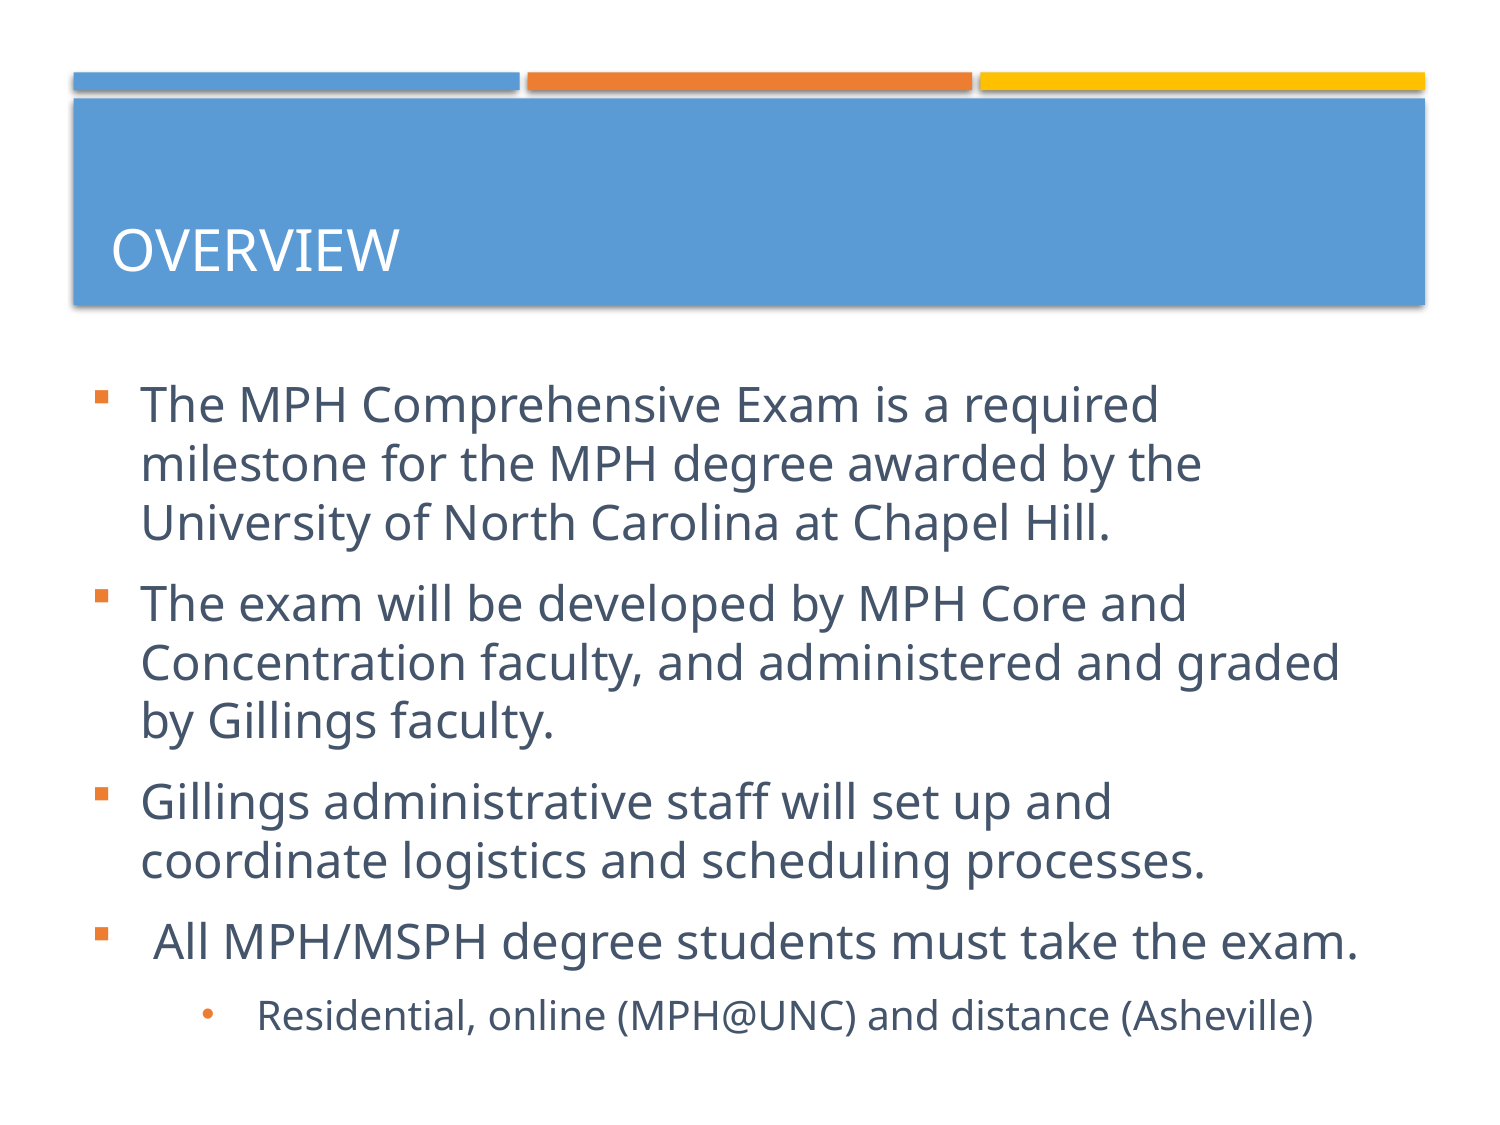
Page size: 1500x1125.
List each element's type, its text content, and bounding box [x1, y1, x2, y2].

title Overview [95, 112, 1406, 291]
list The MPH Comprehensive Exam is a required milestone for the MPH degree awarded by the University of North Carolina at Chapel Hill. The exam will be developed by MPH Core and Concentration faculty, and administered and graded by Gillings faculty. Gillings administrative staff will set up and coordinate logistics and scheduling processes. All MPH/MSPH degree students must take the exam. Residential, online (MPH@UNC) and distance (Asheville) [76, 290, 1379, 1069]
